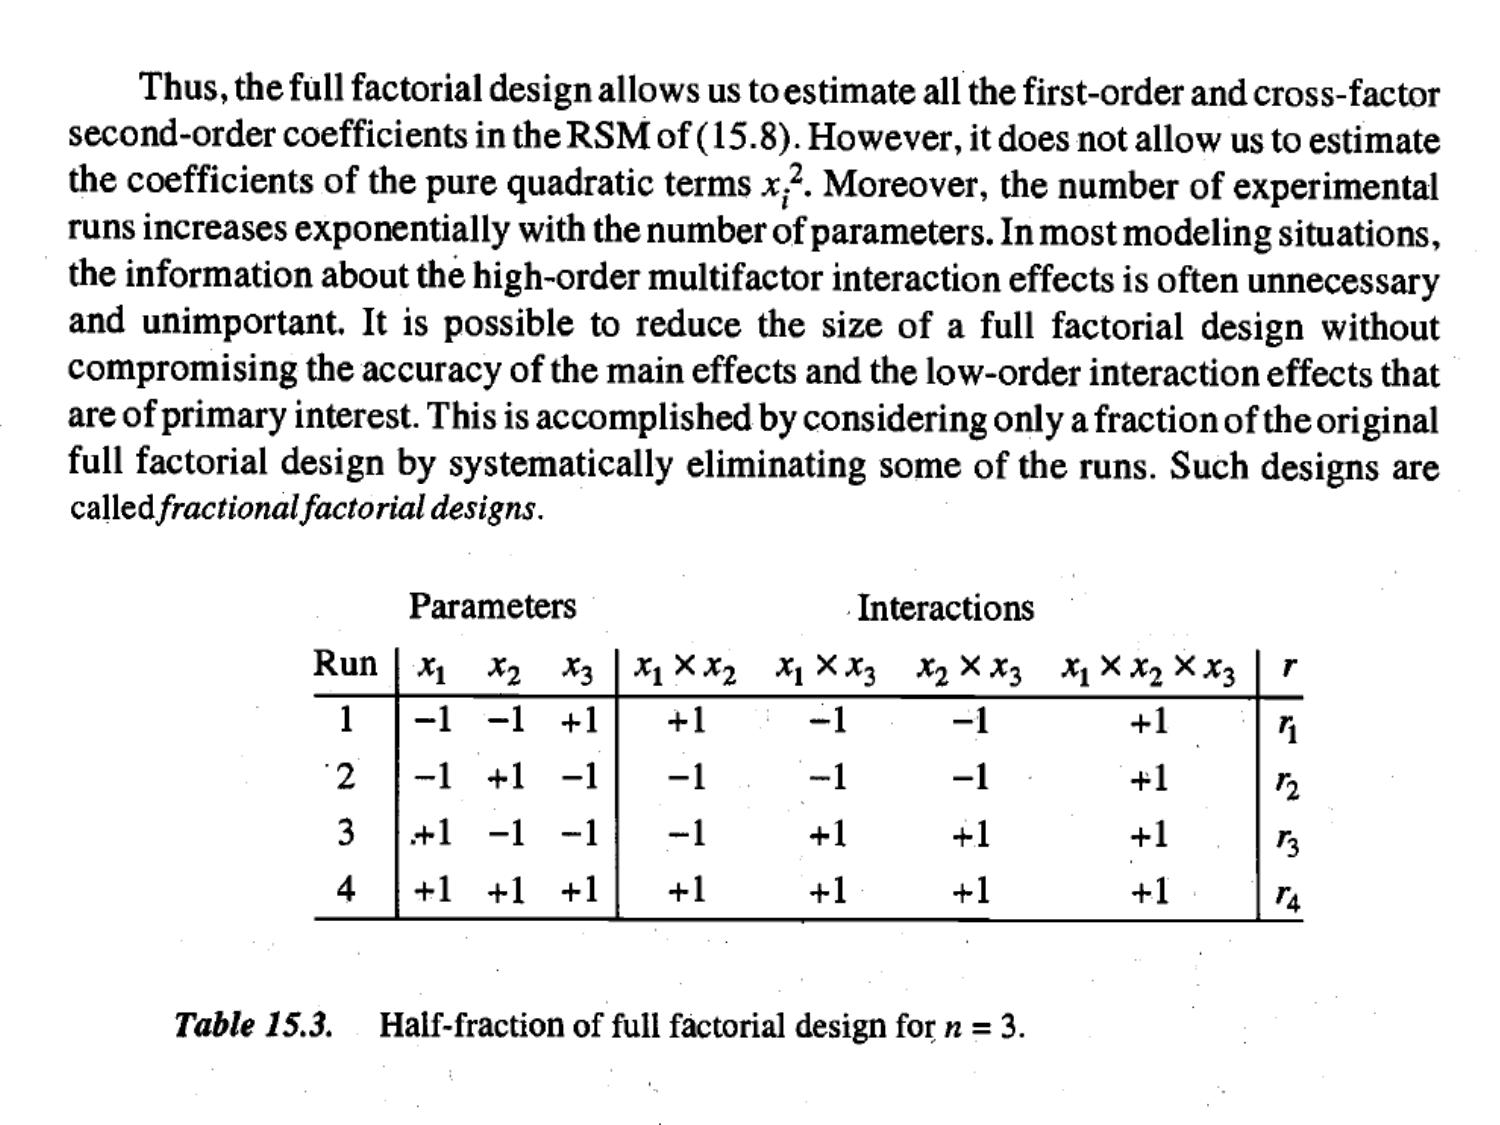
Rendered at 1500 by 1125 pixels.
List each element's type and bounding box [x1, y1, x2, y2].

picture [149, 550, 1398, 1125]
picture [0, 62, 1498, 529]
